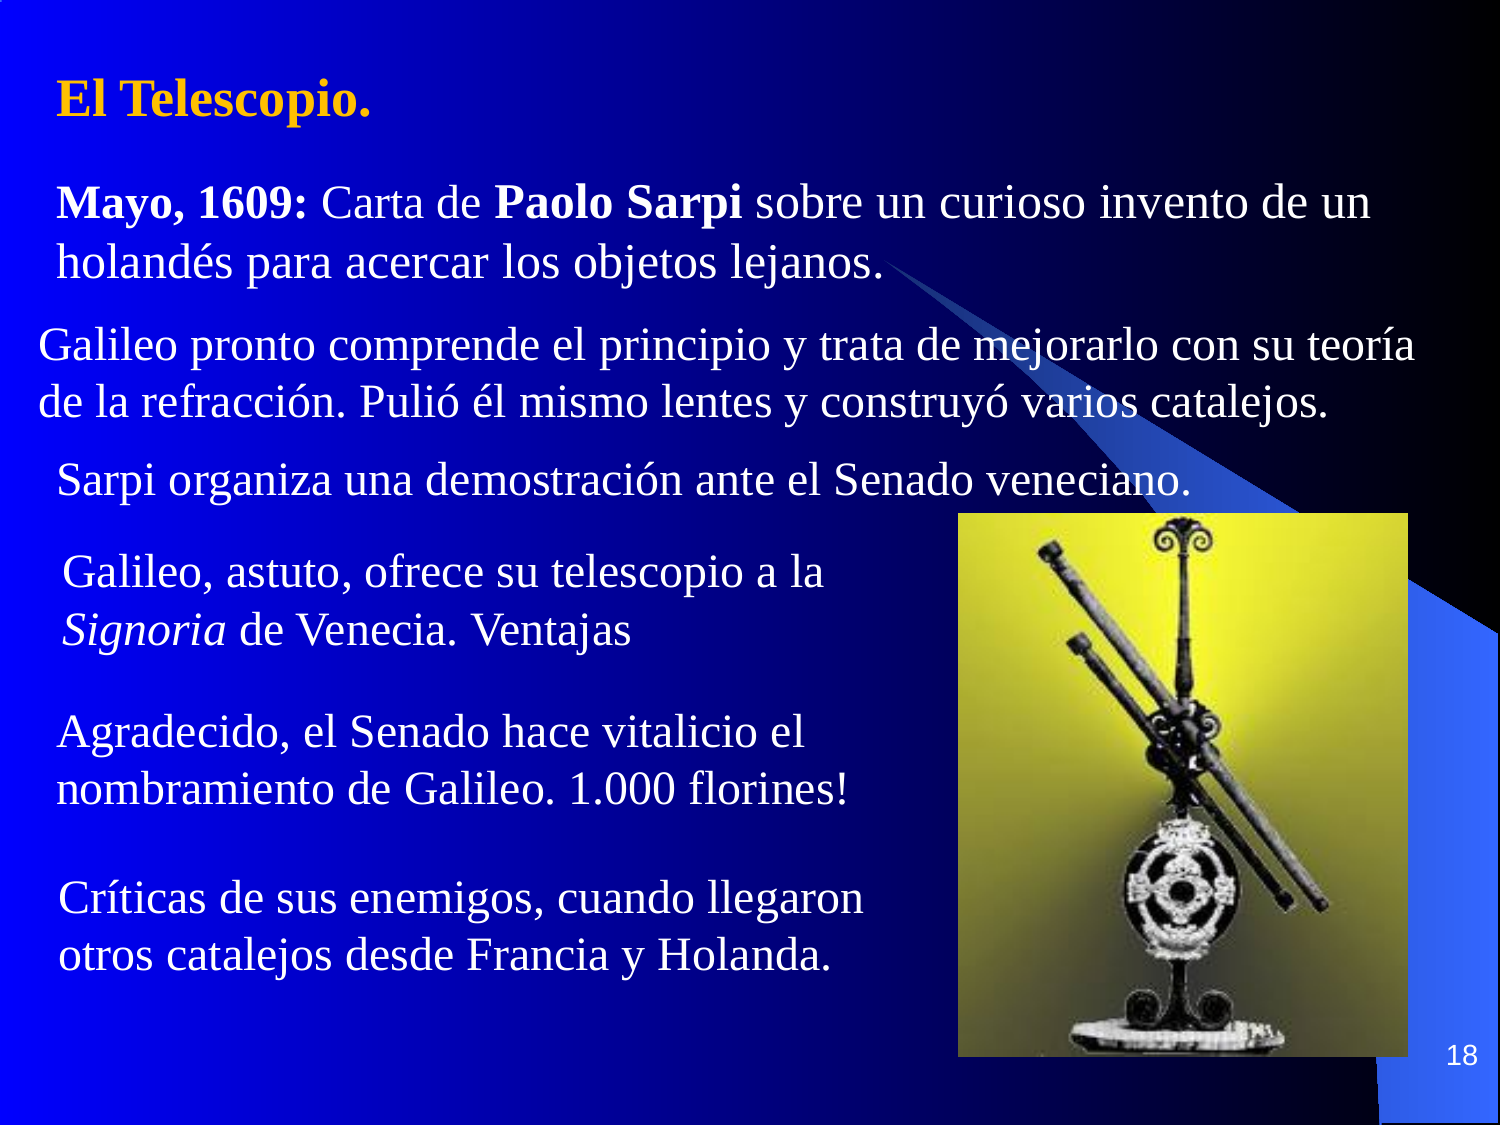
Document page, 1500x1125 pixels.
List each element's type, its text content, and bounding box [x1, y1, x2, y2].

text_box Sarpi organiza una demostración ante el Senado veneciano. [41, 439, 1459, 513]
text_box El Telescopio. [41, 54, 1424, 135]
text_box Mayo, 1609: Carta de Paolo Sarpi sobre un curioso invento de un holandés para acercar los objetos lejanos. [41, 160, 1424, 296]
text_box Críticas de sus enemigos, cuando llegaron otros catalejos desde Francia y Holanda. [43, 857, 907, 988]
text_box Agradecido, el Senado hace vitalicio el nombramiento de Galileo. 1.000 florines! [41, 692, 904, 822]
slide_number 18 [1180, 1008, 1494, 1072]
text_box Galileo, astuto, ofrece su telescopio a la Signoria de Venecia. Ventajas [47, 532, 952, 662]
text_box Galileo pronto comprende el principio y trata de mejorarlo con su teoría de la refracción. Pulió él mismo lentes y construyó varios catalejos. [23, 304, 1442, 435]
picture [957, 512, 1408, 1058]
